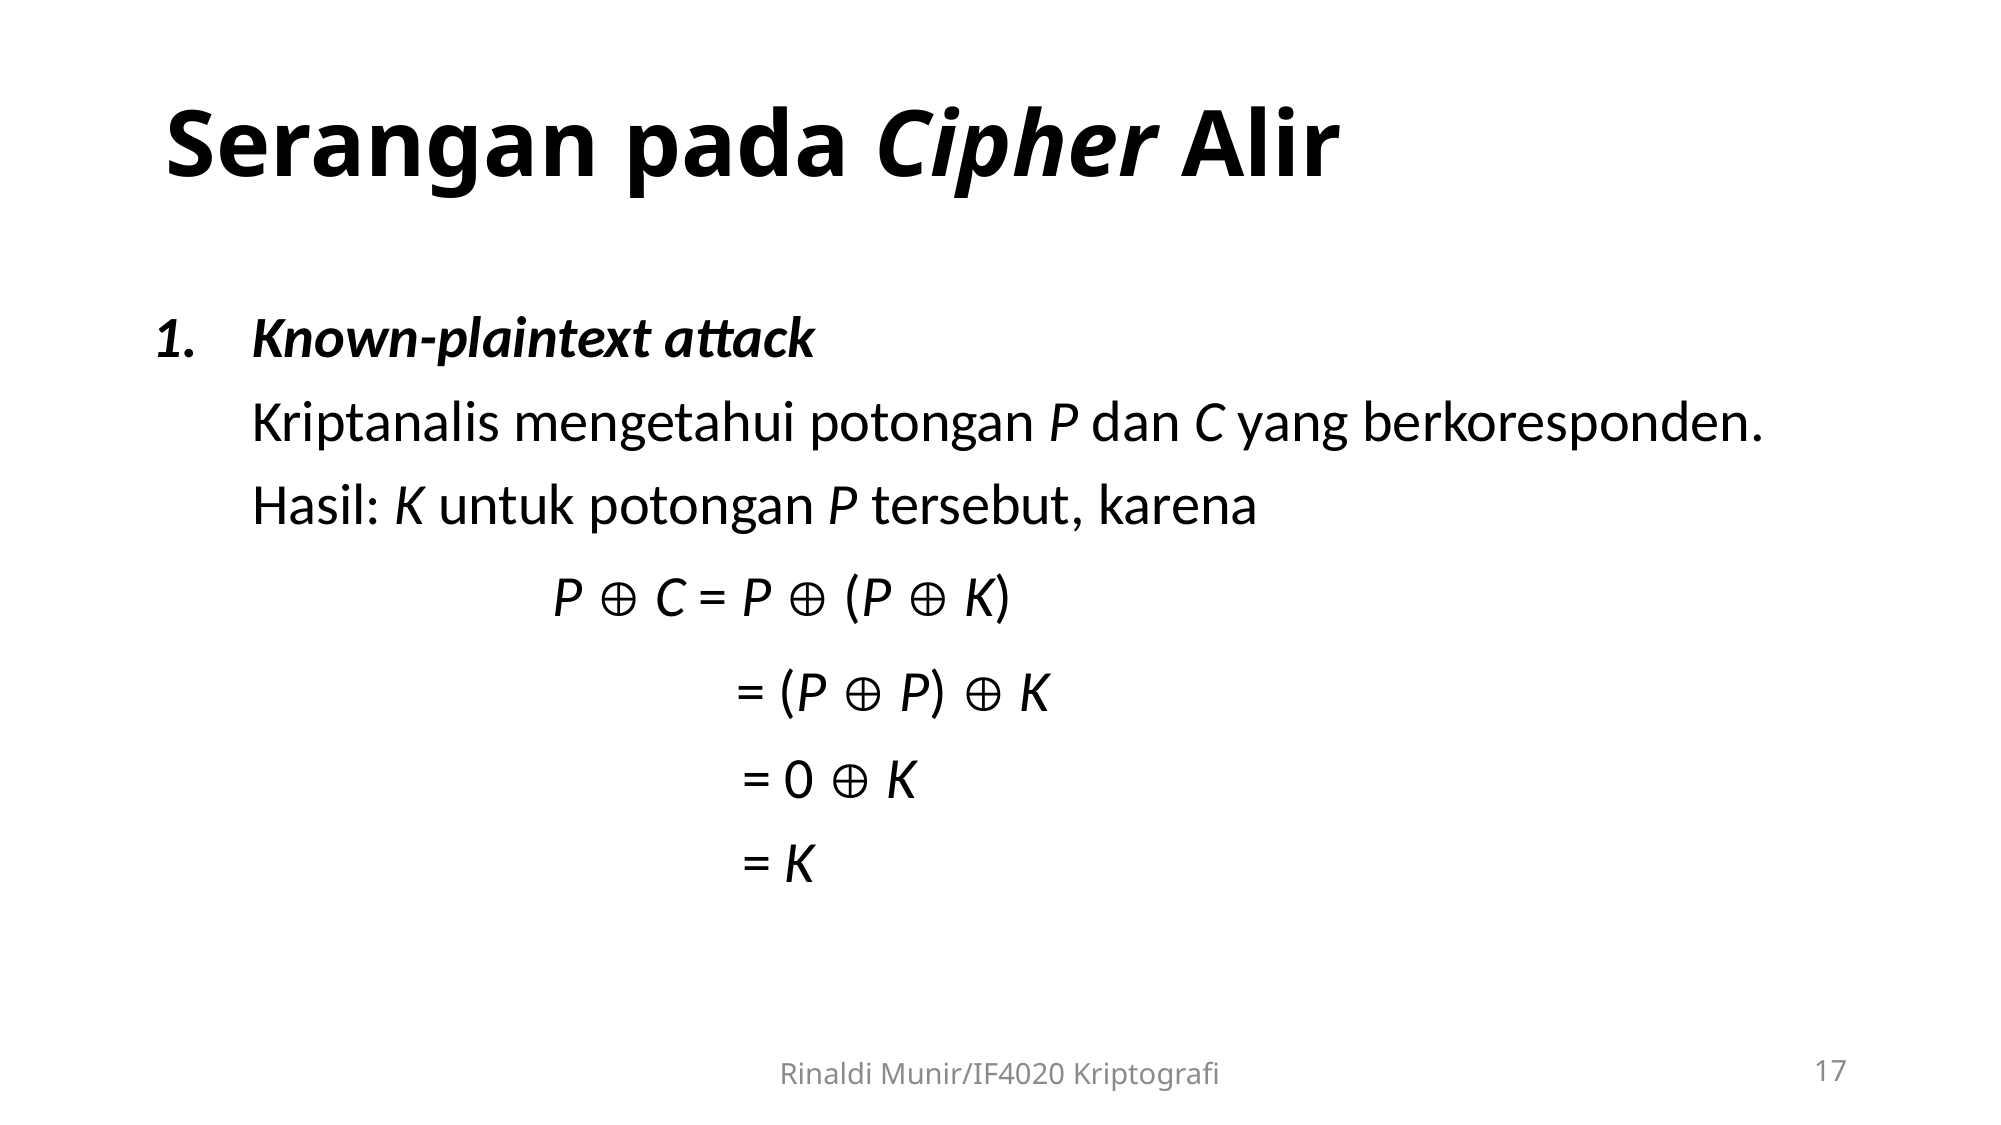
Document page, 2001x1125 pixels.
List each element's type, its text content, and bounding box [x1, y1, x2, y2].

slide_number 17 [1412, 1042, 1863, 1103]
list Known-plaintext attack Kriptanalis mengetahui potongan P dan C yang berkoresponden. Hasil: K untuk potongan P tersebut, karena P  C = P  (P  K) = (P  P)  K = 0  K = K [137, 299, 1863, 1014]
title Serangan pada Cipher Alir [150, 94, 1490, 201]
footer Rinaldi Munir/IF4020 Kriptografi [662, 1042, 1338, 1103]
